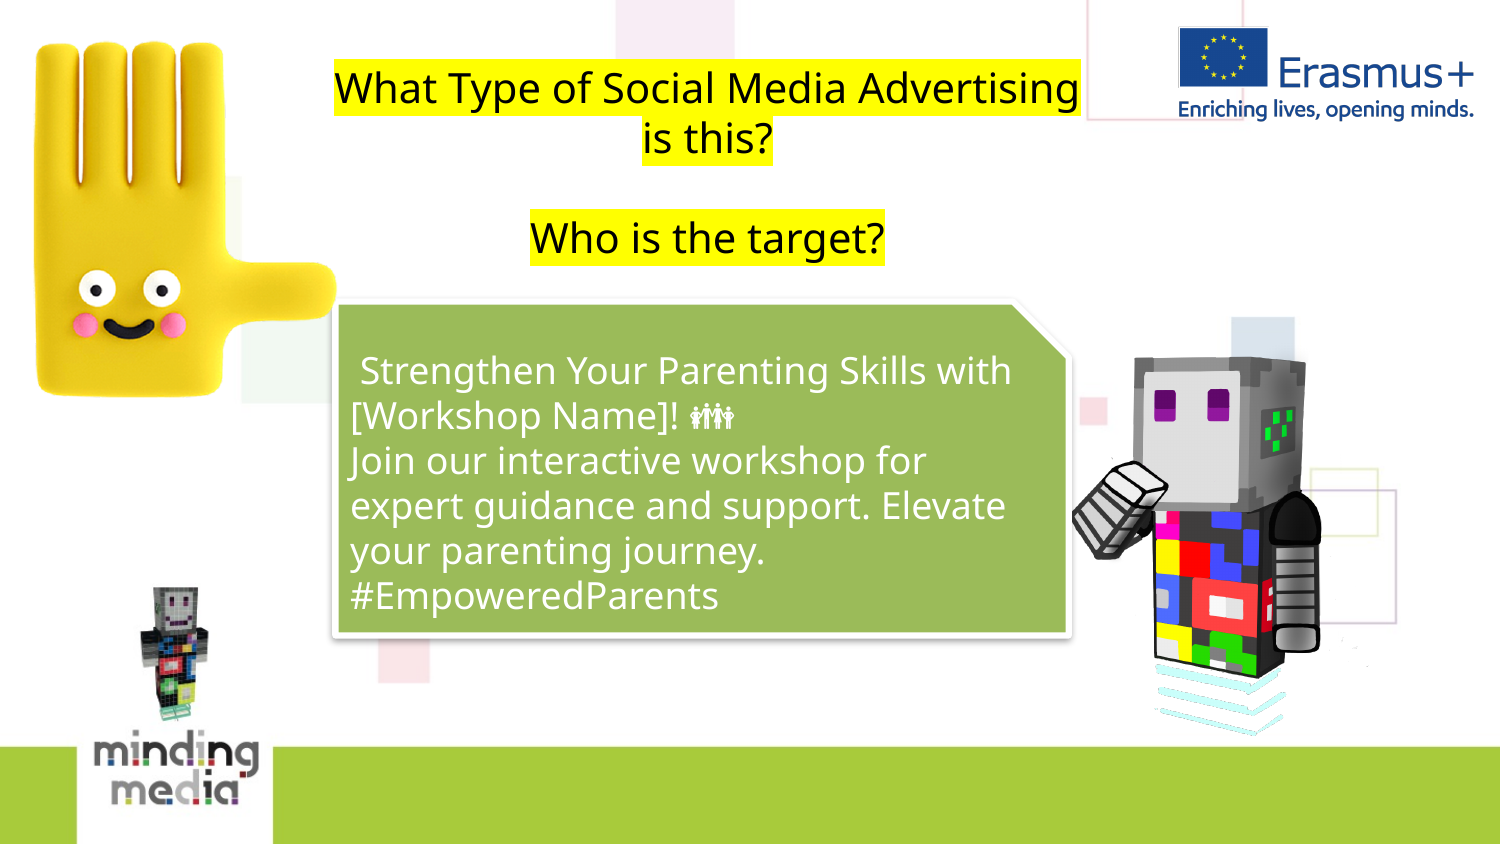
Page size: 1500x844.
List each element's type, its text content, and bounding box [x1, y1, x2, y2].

text_box What Type of Social Media Advertising is this? Who is the target? [351, 54, 1100, 270]
text_box 👨‍👩‍👧‍👦 Strengthen Your Parenting Skills with [Workshop Name]! 👪 Join our interactive workshop for expert guidance and support. Elevate your parenting journey. #EmpoweredParents [332, 298, 1055, 639]
picture [0, 0, 1500, 844]
